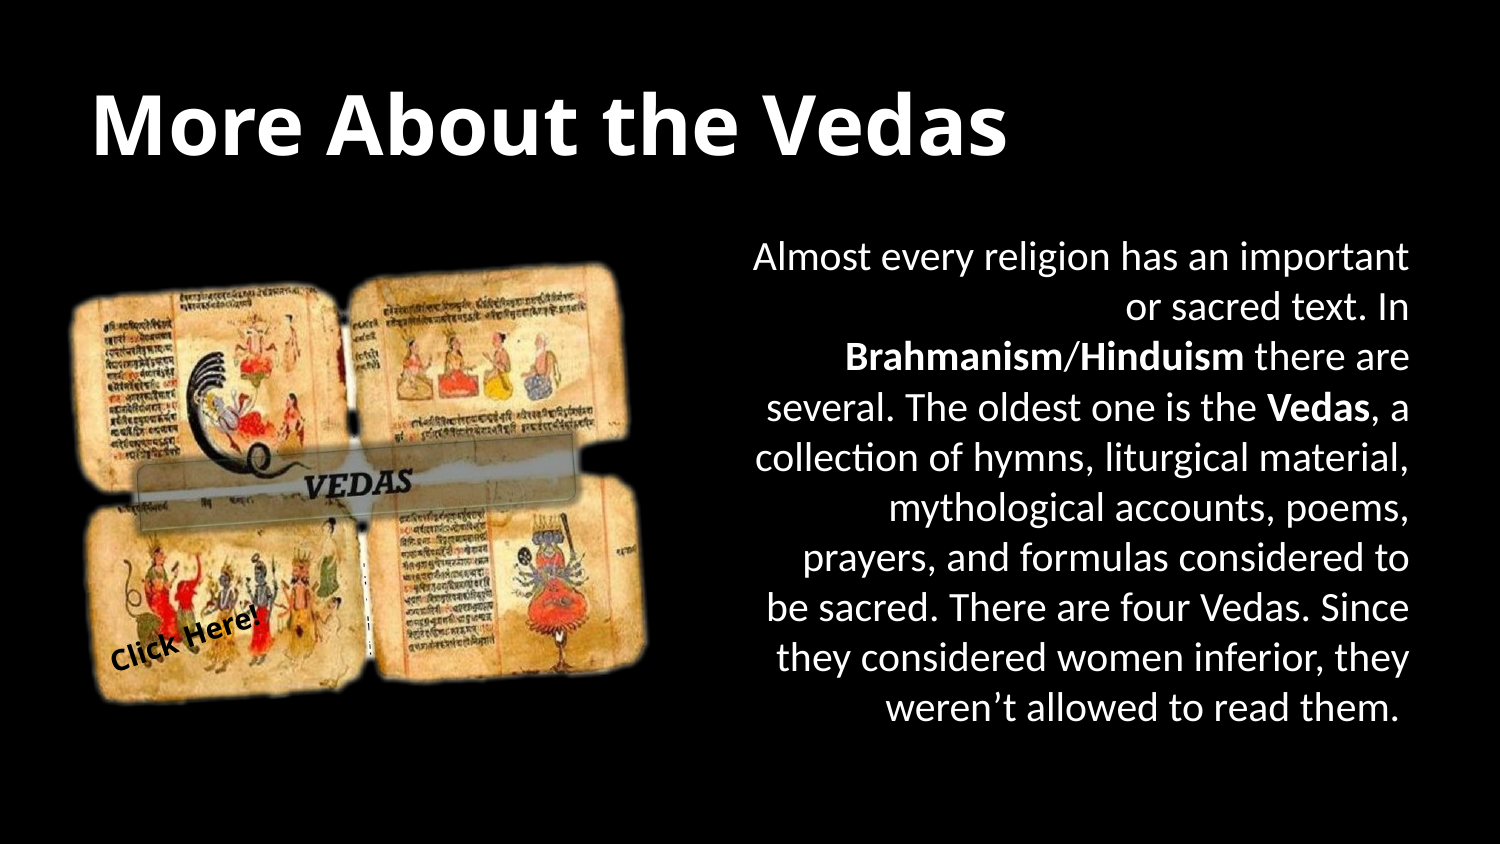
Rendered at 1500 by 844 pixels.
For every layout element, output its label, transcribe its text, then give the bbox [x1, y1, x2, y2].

text_box Almost every religion has an important or sacred text. In Brahmanism/Hinduism there are several. The oldest one is the Vedas, a collection of hymns, liturgical material, mythological accounts, poems, prayers, and formulas considered to be sacred. There are four Vedas. Since they considered women inferior, they weren’t allowed to read them. [737, 221, 1425, 737]
text_box More About the Vedas [74, 64, 1500, 172]
picture [64, 256, 650, 711]
